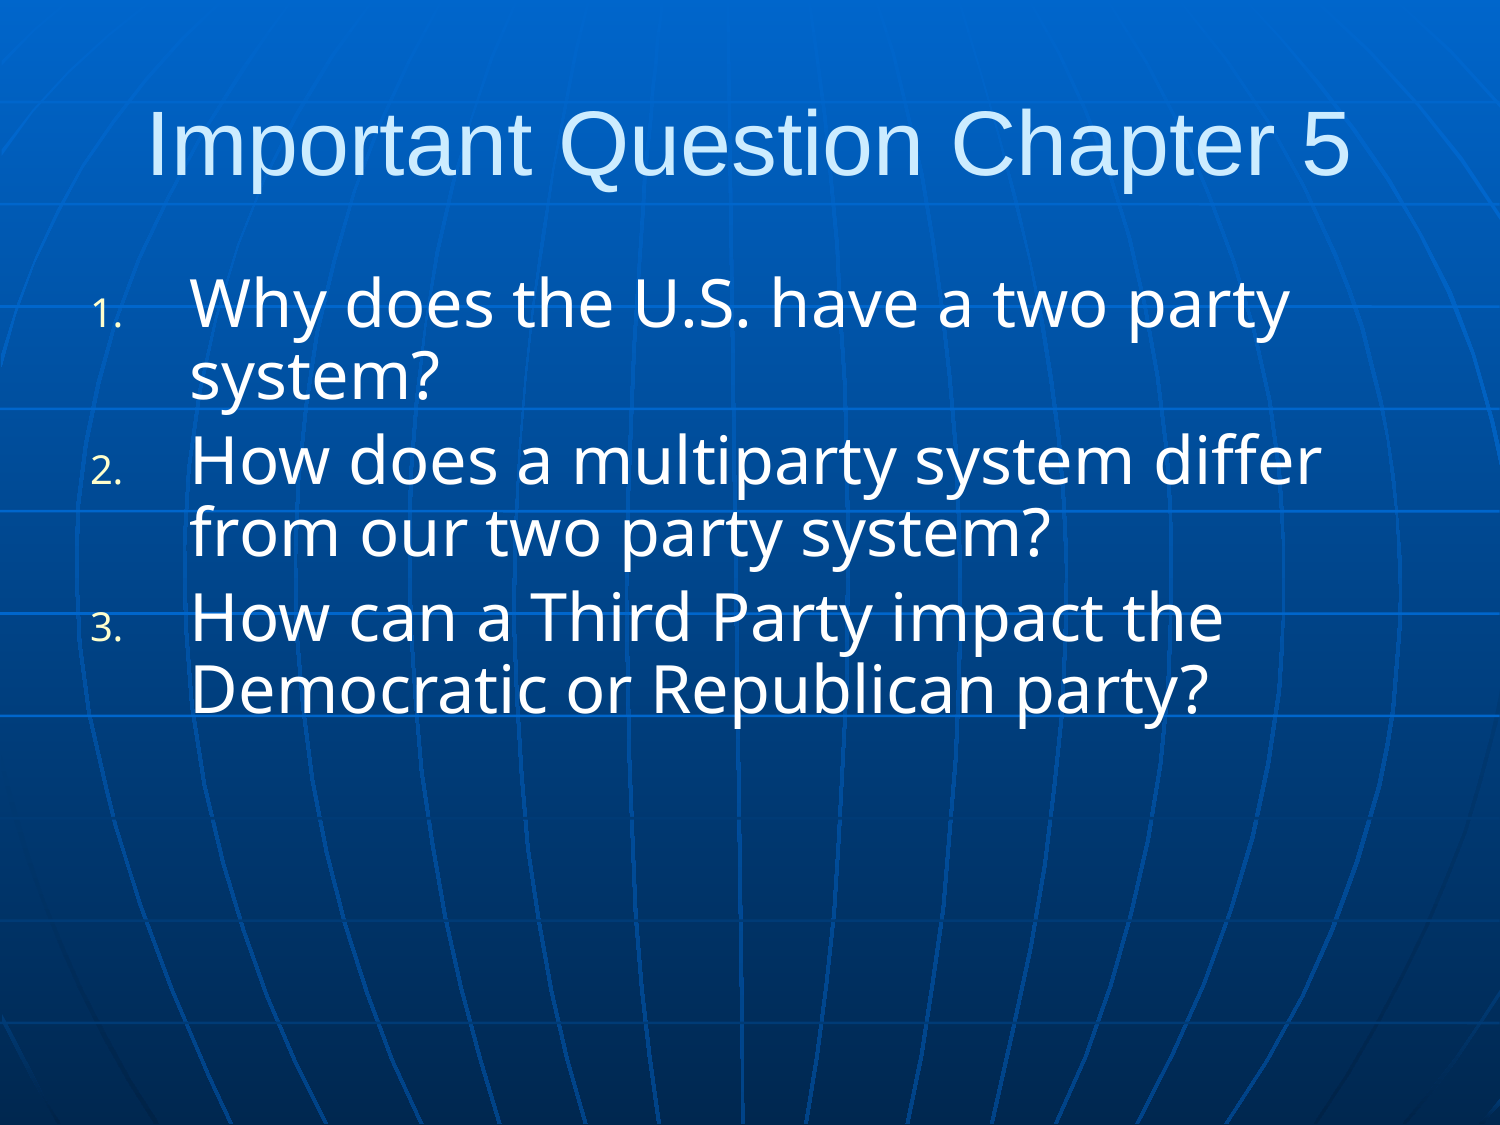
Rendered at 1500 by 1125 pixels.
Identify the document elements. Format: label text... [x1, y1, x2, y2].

list Why does the U.S. have a two party system? How does a multiparty system differ from our two party system? How can a Third Party impact the Democratic or Republican party? [74, 262, 1426, 1006]
title Important Question Chapter 5 [74, 45, 1426, 233]
